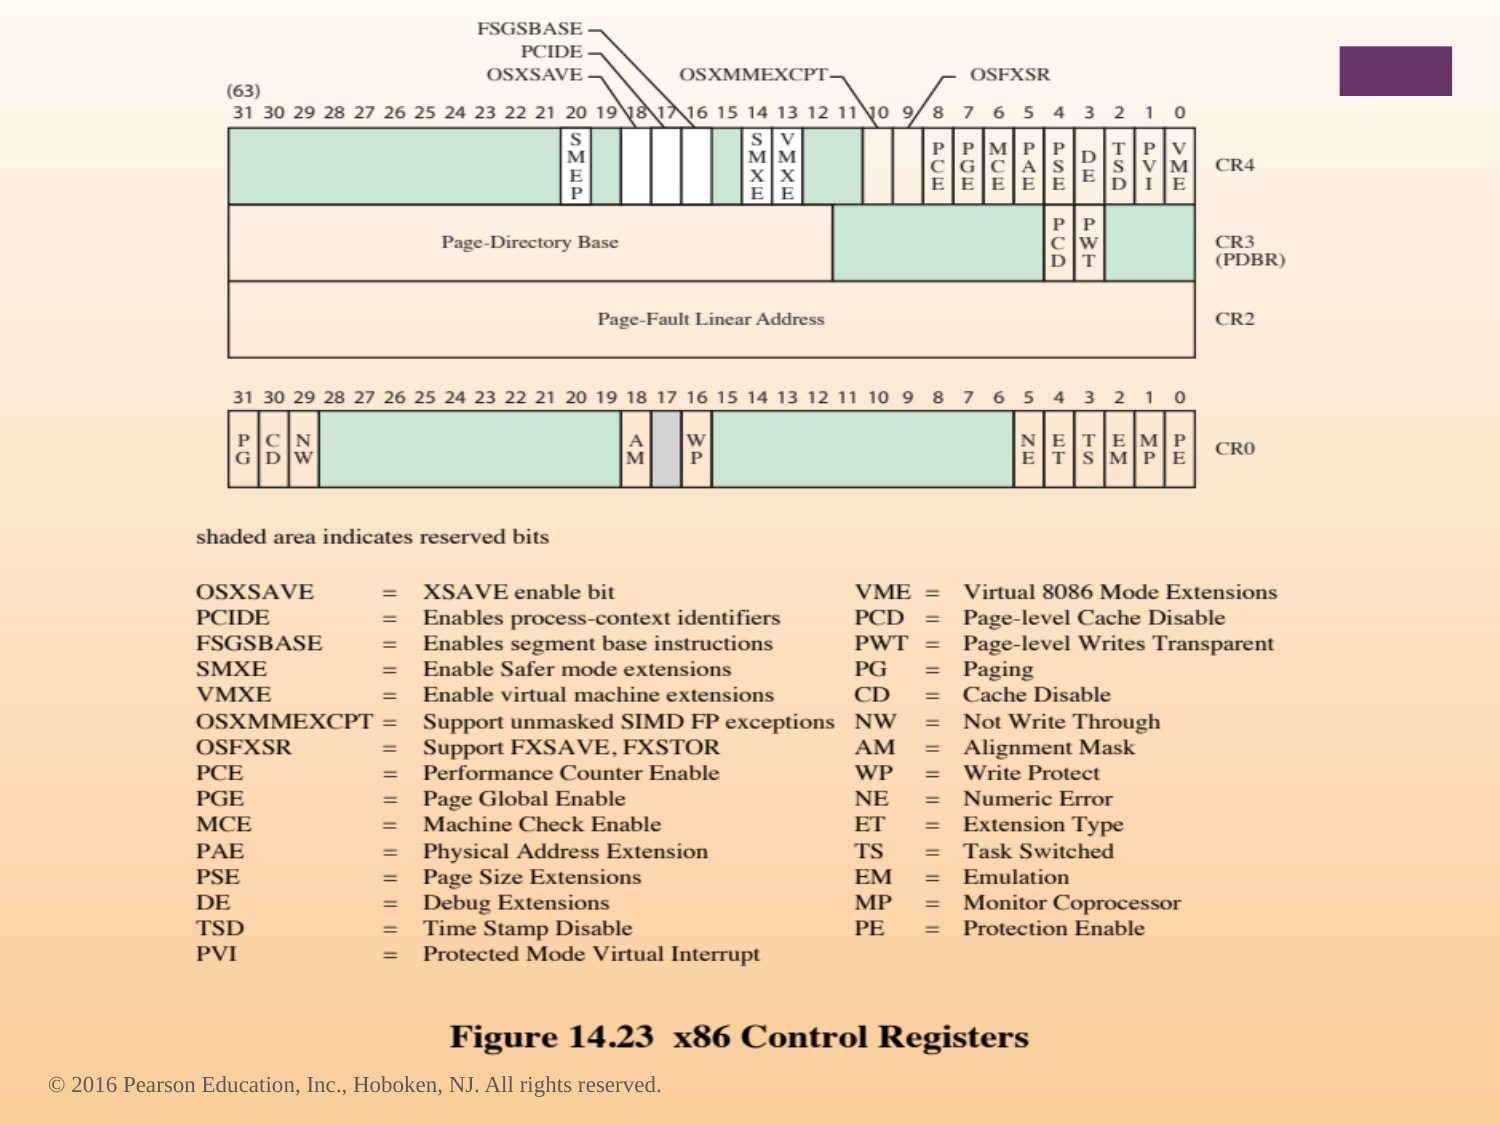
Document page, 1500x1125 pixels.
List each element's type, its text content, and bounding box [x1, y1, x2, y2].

picture [76, 0, 1377, 1098]
footer © 2016 Pearson Education, Inc., Hoboken, NJ. All rights reserved. [33, 1053, 1038, 1114]
